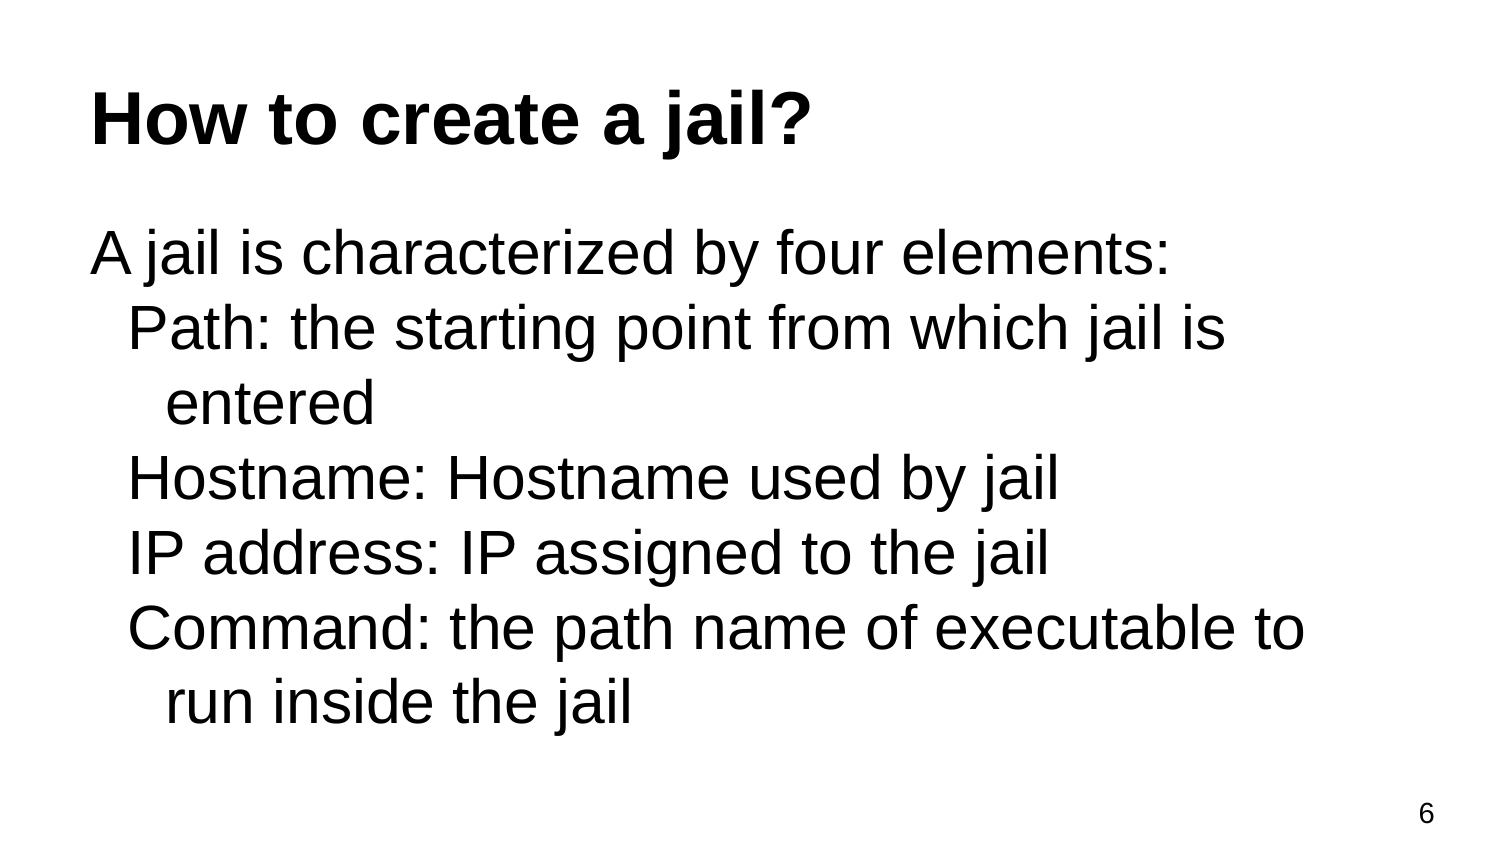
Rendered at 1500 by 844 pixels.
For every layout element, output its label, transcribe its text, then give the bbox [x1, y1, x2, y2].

title How to create a jail? [75, 33, 1425, 175]
slide_number ‹#› [1403, 779, 1494, 844]
list A jail is characterized by four elements: Path: the starting point from which jail is entered Hostname: Hostname used by jail IP address: IP assigned to the jail Command: the path name of executable to run inside the jail [75, 196, 1425, 808]
